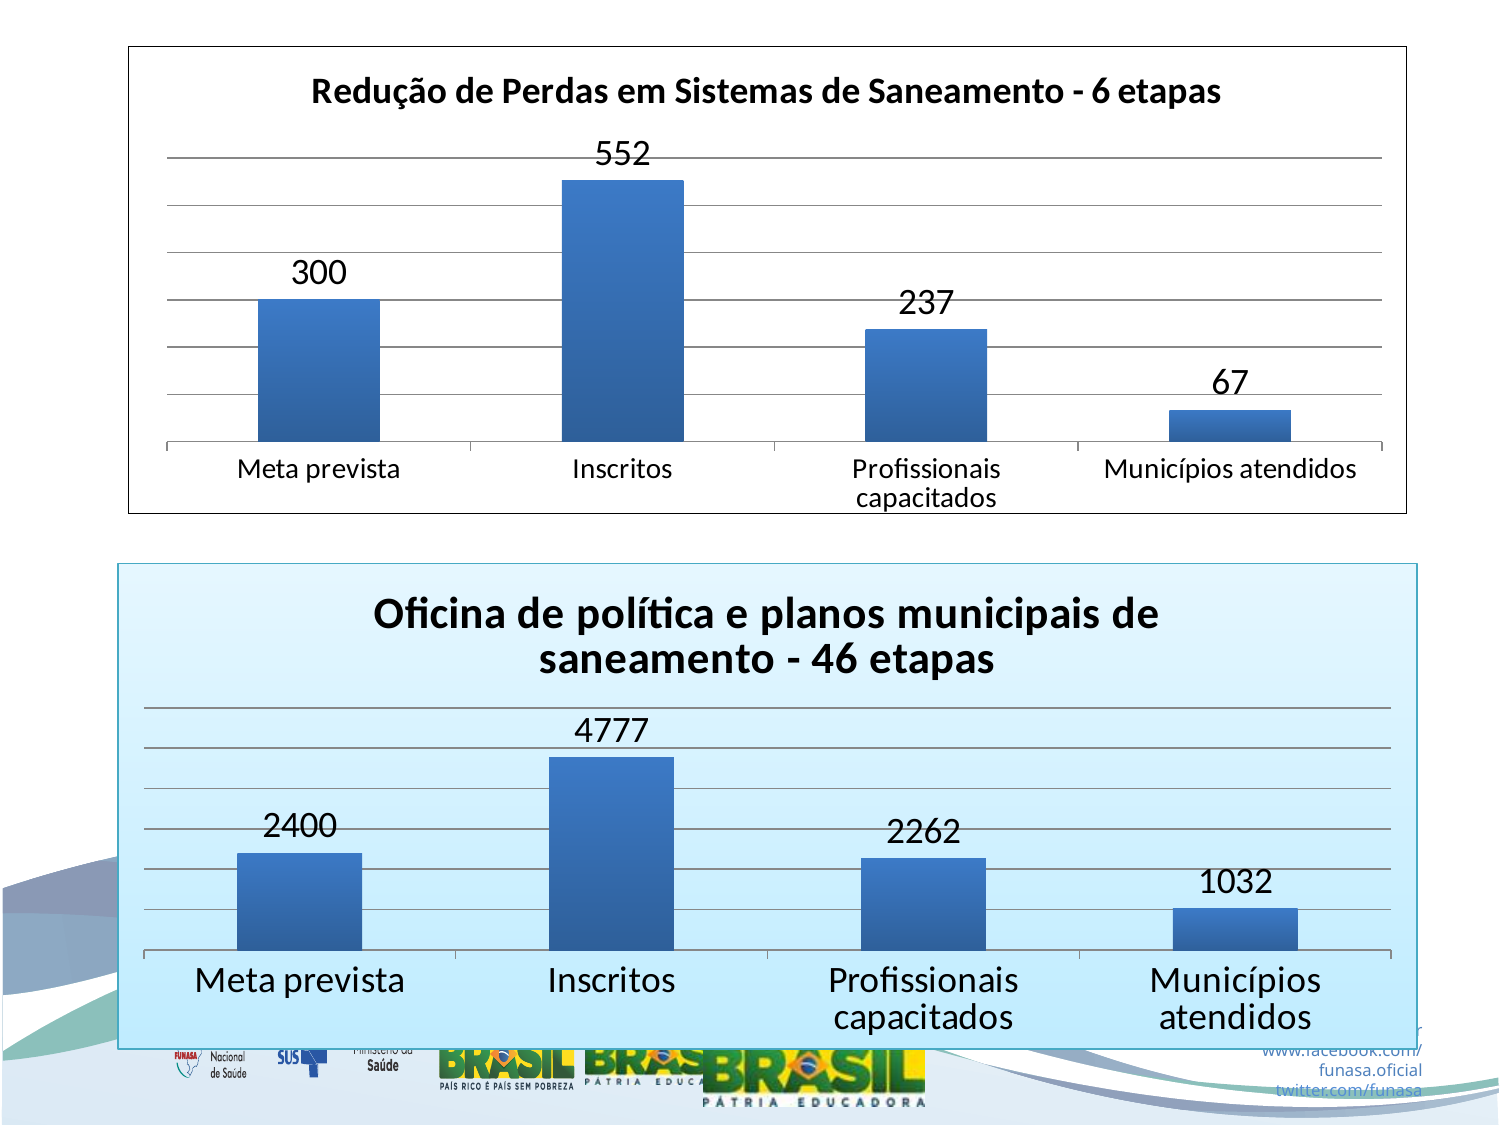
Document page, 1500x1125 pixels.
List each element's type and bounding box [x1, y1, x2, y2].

chart [128, 46, 1407, 516]
picture [585, 1051, 926, 1107]
chart [116, 562, 1419, 1051]
